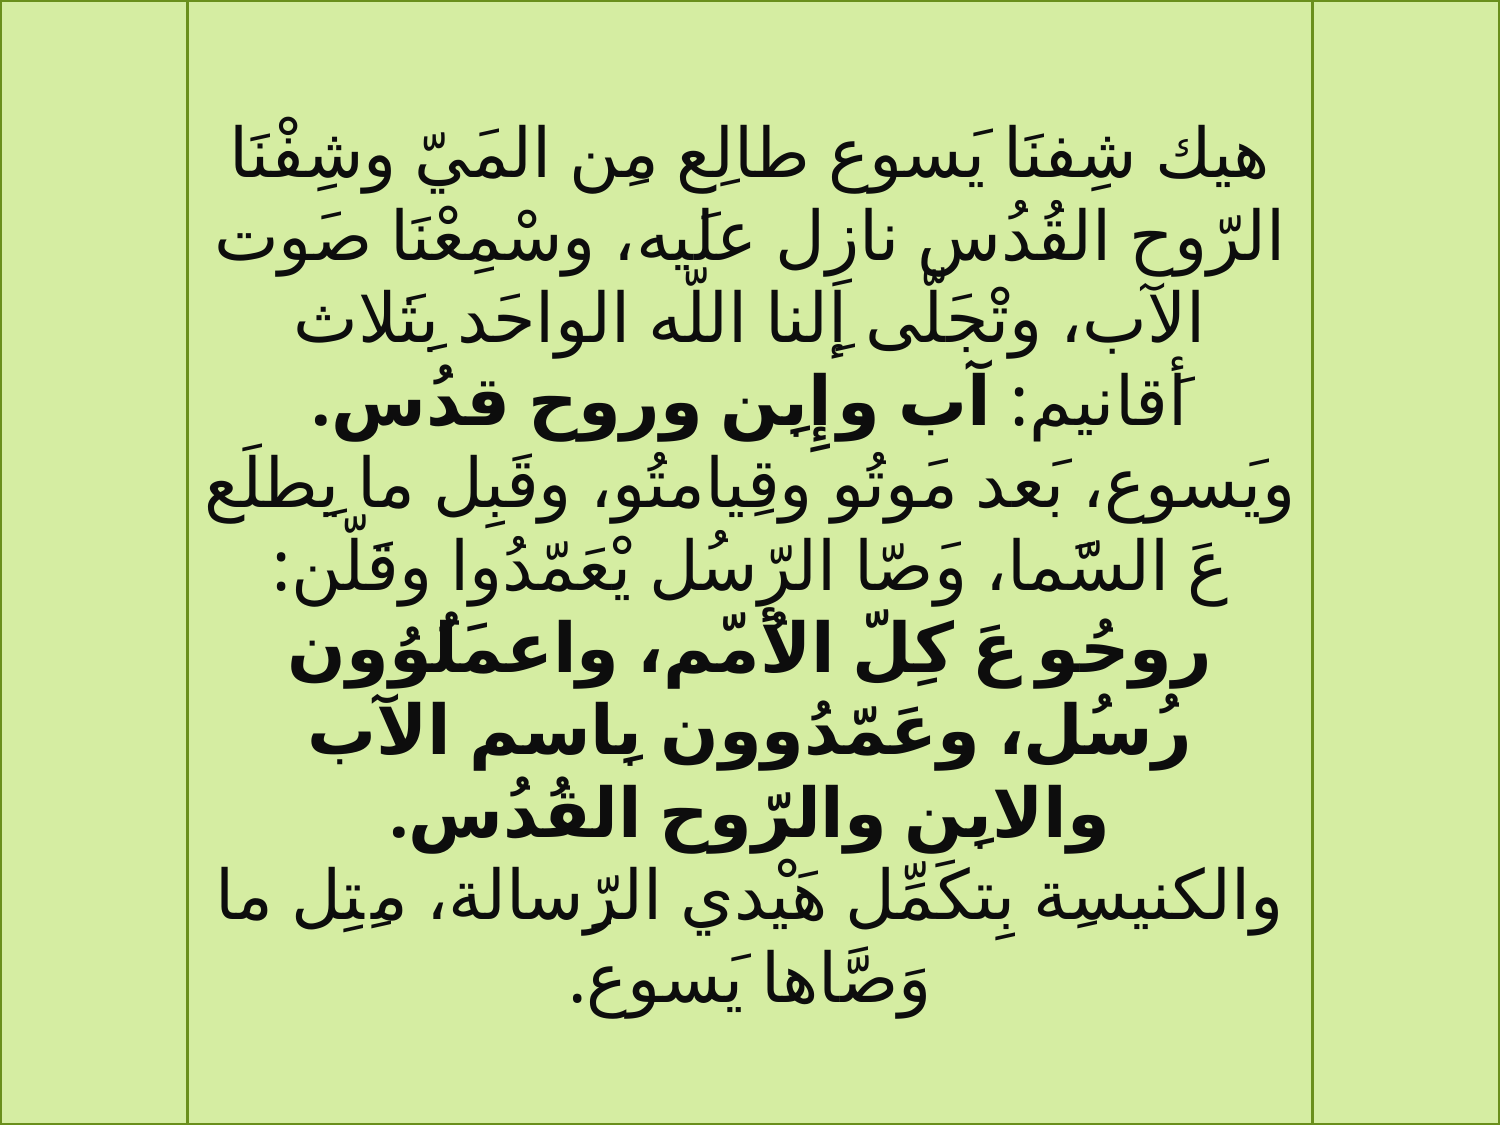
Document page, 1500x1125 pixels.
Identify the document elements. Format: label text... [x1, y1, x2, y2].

text_box هيك شِفنَا يَسوع طالِع مِن المَيّ وشِفْنَا الرّوح القُدُس نازِل علَيه، وسْمِعْنَا صَوت الآب، وتْجَلّى إِلنا اللّه الواحَد بِثَلاث أَقانيم: آب وإِبِن وروح قدُس. ويَسوع، بَعد مَوتُو وقِيامتُو، وقَبِل ما يِطلَع عَ السَّما، وَصّا الرّسُل يْعَمّدُوا وقَلّن: روحُو عَ كِلّ الأُمّم، واعمَلُوُون رُسُل، وعَمّدُوون بِاسم الآب والابِن والرّوح القُدُس. والكنيسِة بِتكَمِّل هَيْدي الرِّسالة، مِتِل ما وَصَّاها يَسوع. [0, 0, 1500, 1125]
